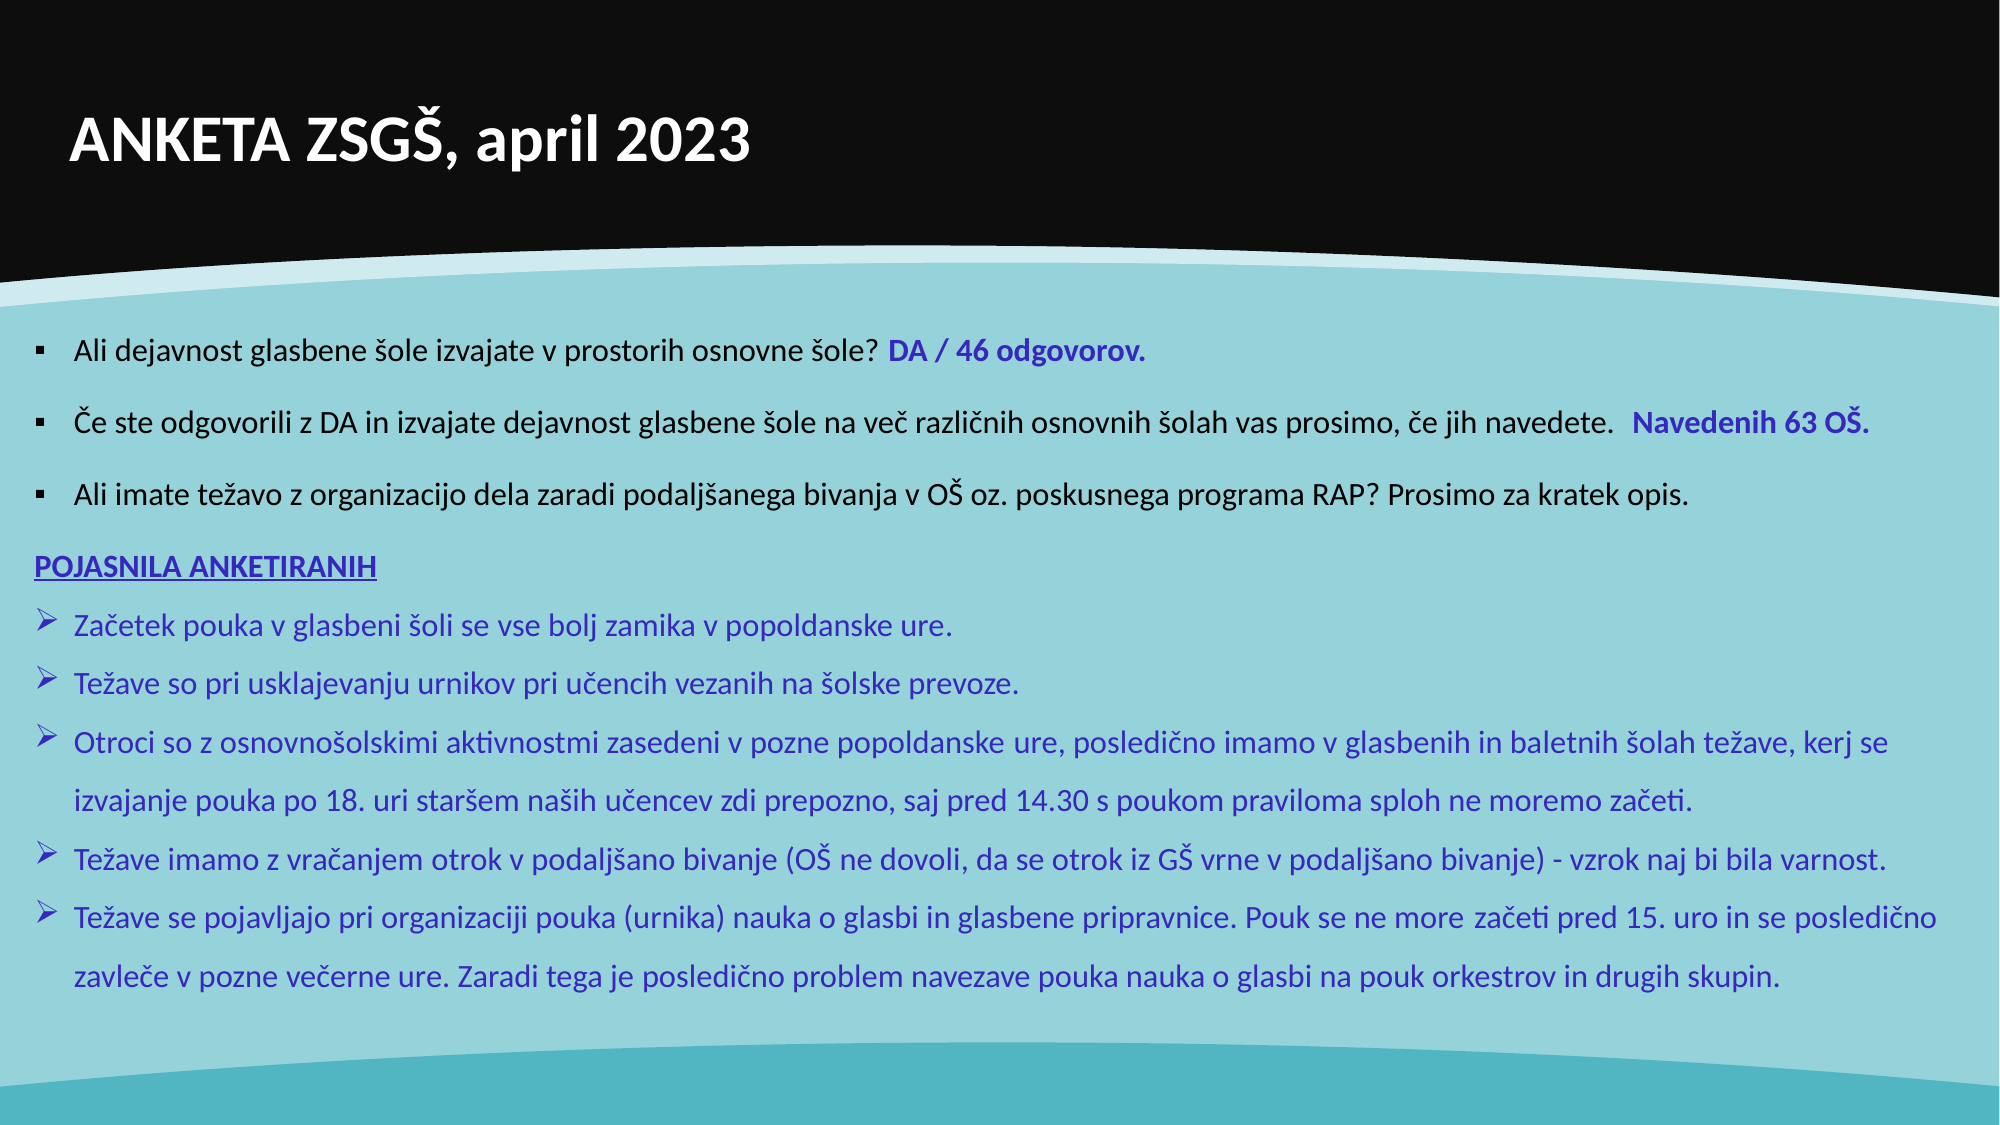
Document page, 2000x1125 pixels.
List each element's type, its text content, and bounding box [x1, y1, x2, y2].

list Ali dejavnost glasbene šole izvajate v prostorih osnovne šole? DA / 46 odgovorov. Če ste odgovorili z DA in izvajate dejavnost glasbene šole na več različnih osnovnih šolah vas prosimo, če jih navedete. Navedenih 63 OŠ. Ali imate težavo z organizacijo dela zaradi podaljšanega bivanja v OŠ oz. poskusnega programa RAP? Prosimo za kratek opis. POJASNILA ANKETIRANIH Začetek pouka v glasbeni šoli se vse bolj zamika v popoldanske ure. Težave so pri usklajevanju urnikov pri učencih vezanih na šolske prevoze. Otroci so z osnovnošolskimi aktivnostmi zasedeni v pozne popoldanske ure, posledično imamo v glasbenih in baletnih šolah težave, kerj se izvajanje pouka po 18. uri staršem naših učencev zdi prepozno, saj pred 14.30 s poukom praviloma sploh ne moremo začeti. Težave imamo z vračanjem otrok v podaljšano bivanje (OŠ ne dovoli, da se otrok iz GŠ vrne v podaljšano bivanje) - vzrok naj bi bila varnost. Težave se pojavljajo pri organizaciji pouka (urnika) nauka o glasbi in glasbene pripravnice. Pouk se ne more začeti pred 15. uro in se posledično zavleče v pozne večerne ure. Zaradi tega je posledično problem navezave pouka nauka o glasbi na pouk orkestrov in drugih skupin. [19, 326, 1981, 1012]
title ANKETA ZSGŠ, april 2023 [54, 43, 852, 184]
